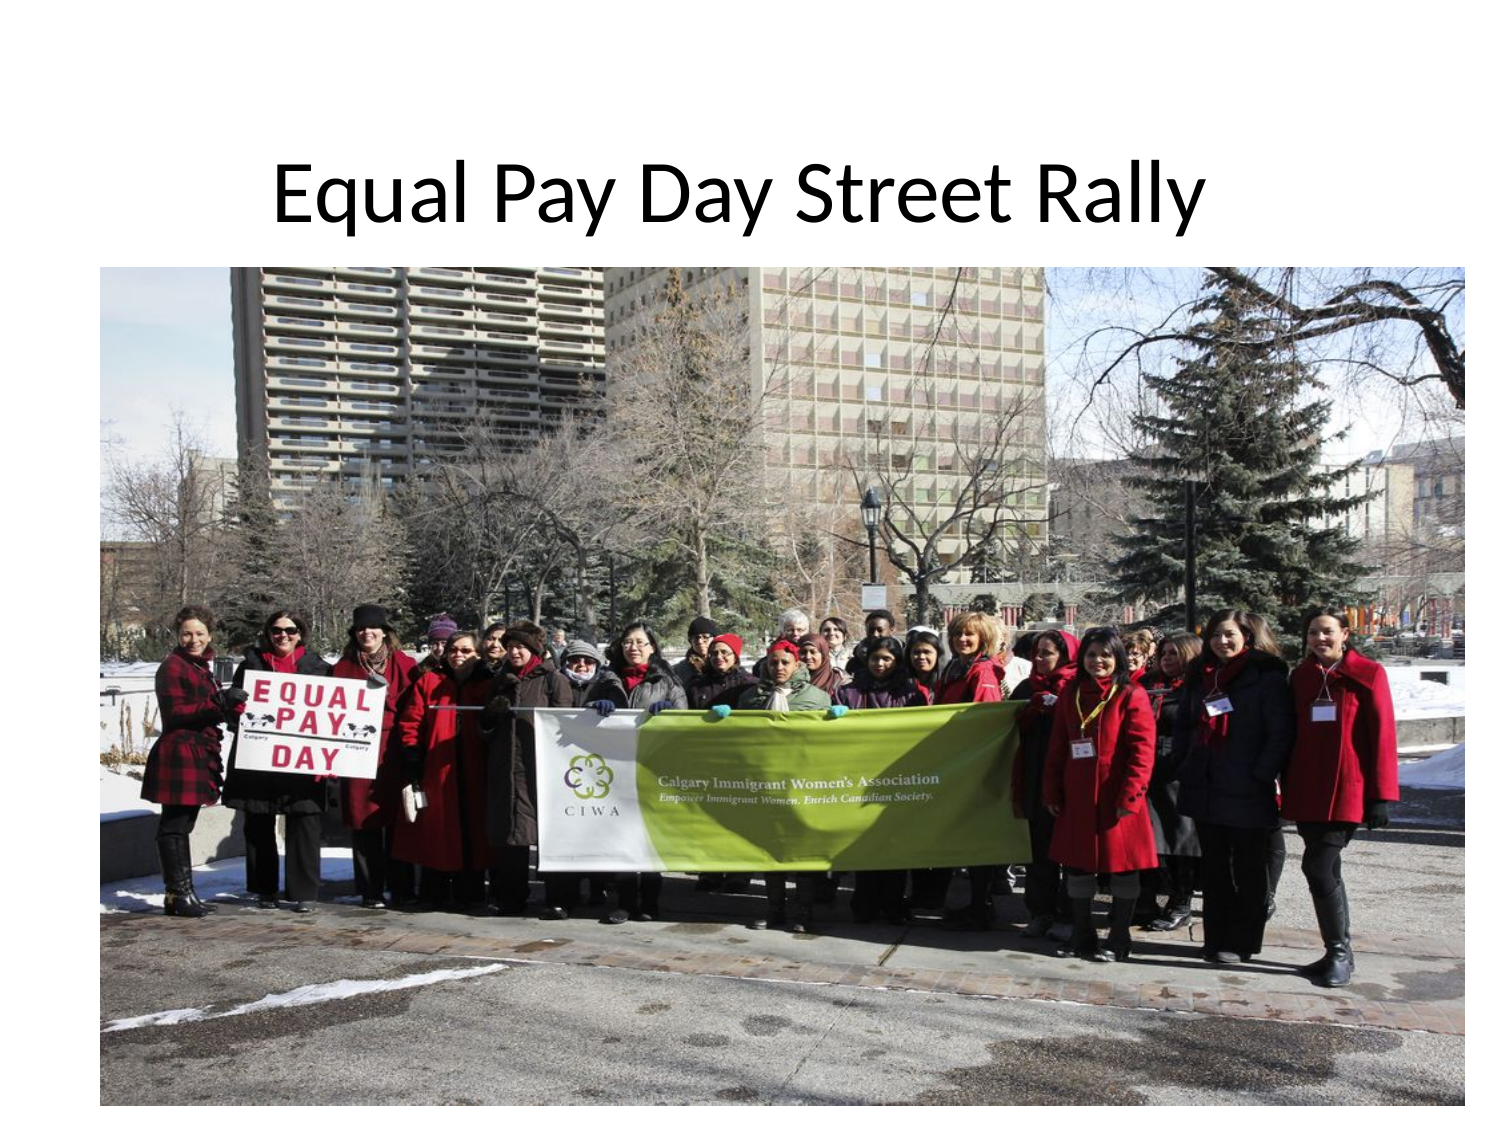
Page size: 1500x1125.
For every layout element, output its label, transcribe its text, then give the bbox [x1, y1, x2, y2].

title Equal Pay Day Street Rally [112, 66, 1388, 265]
picture [100, 266, 1465, 1107]
